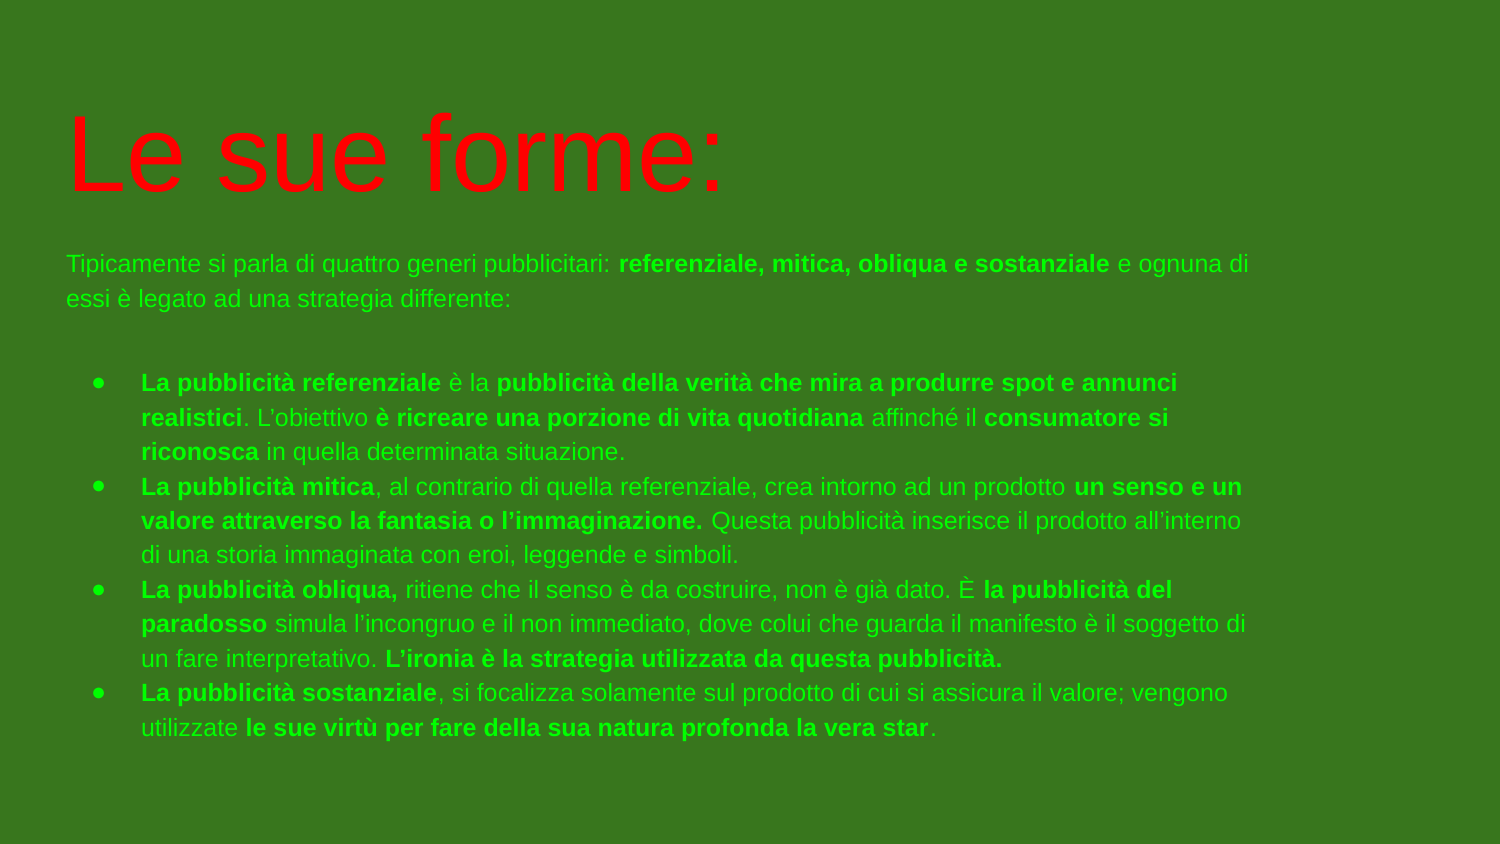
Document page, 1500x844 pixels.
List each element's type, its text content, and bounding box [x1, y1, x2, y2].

subtitle Tipicamente si parla di quattro generi pubblicitari: referenziale, mitica, obliqua e sostanziale e ognuna di essi è legato ad una strategia differente: La pubblicità referenziale è la pubblicità della verità che mira a produrre spot e annunci realistici. L’obiettivo è ricreare una porzione di vita quotidiana affinché il consumatore si riconosca in quella determinata situazione. La pubblicità mitica, al contrario di quella referenziale, crea intorno ad un prodotto un senso e un valore attraverso la fantasia o l’immaginazione. Questa pubblicità inserisce il prodotto all’interno di una storia immaginata con eroi, leggende e simboli. La pubblicità obliqua, ritiene che il senso è da costruire, non è già dato. È la pubblicità del paradosso simula l’incongruo e il non immediato, dove colui che guarda il manifesto è il soggetto di un fare interpretativo. L’ironia è la strategia utilizzata da questa pubblicità. La pubblicità sostanziale, si focalizza solamente sul prodotto di cui si assicura il valore; vengono utilizzate le sue virtù per fare della sua natura profonda la vera star. [51, 228, 1277, 748]
title Le sue forme: [51, 45, 1449, 229]
